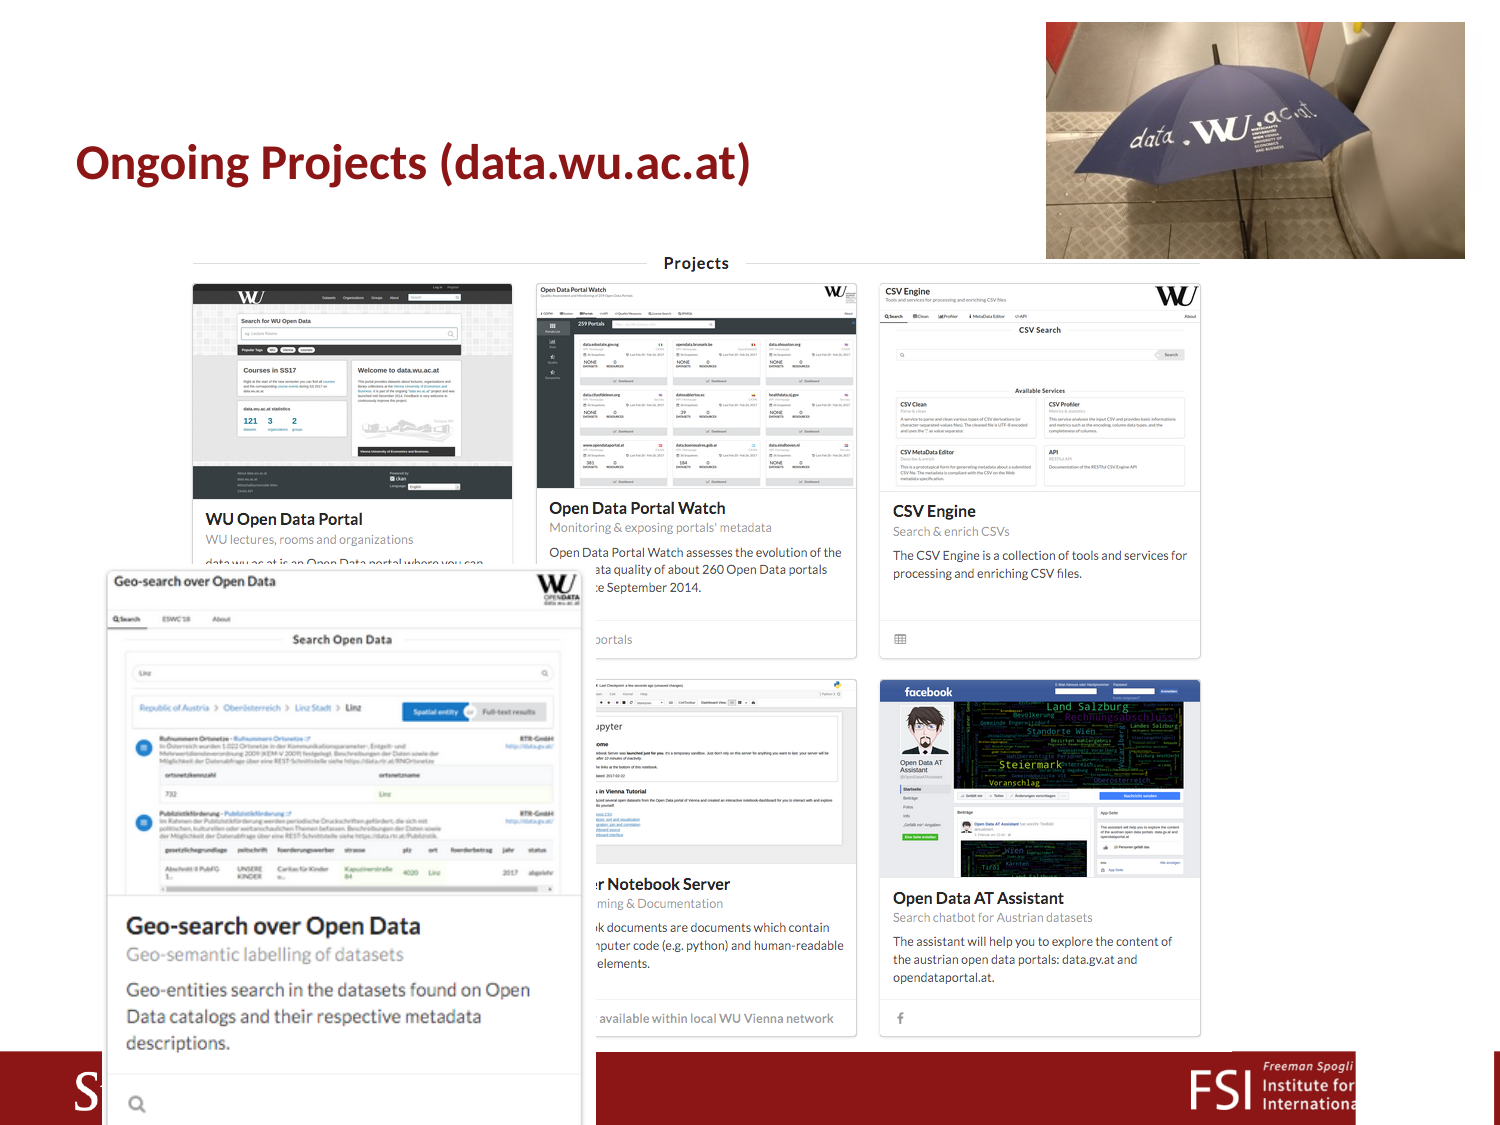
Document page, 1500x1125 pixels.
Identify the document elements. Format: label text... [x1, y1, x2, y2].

picture [1191, 1061, 1355, 1110]
title Ongoing Projects (data.wu.ac.at) [75, 70, 1043, 259]
picture [75, 564, 596, 1125]
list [152, 216, 1233, 1052]
picture [1046, 22, 1466, 259]
